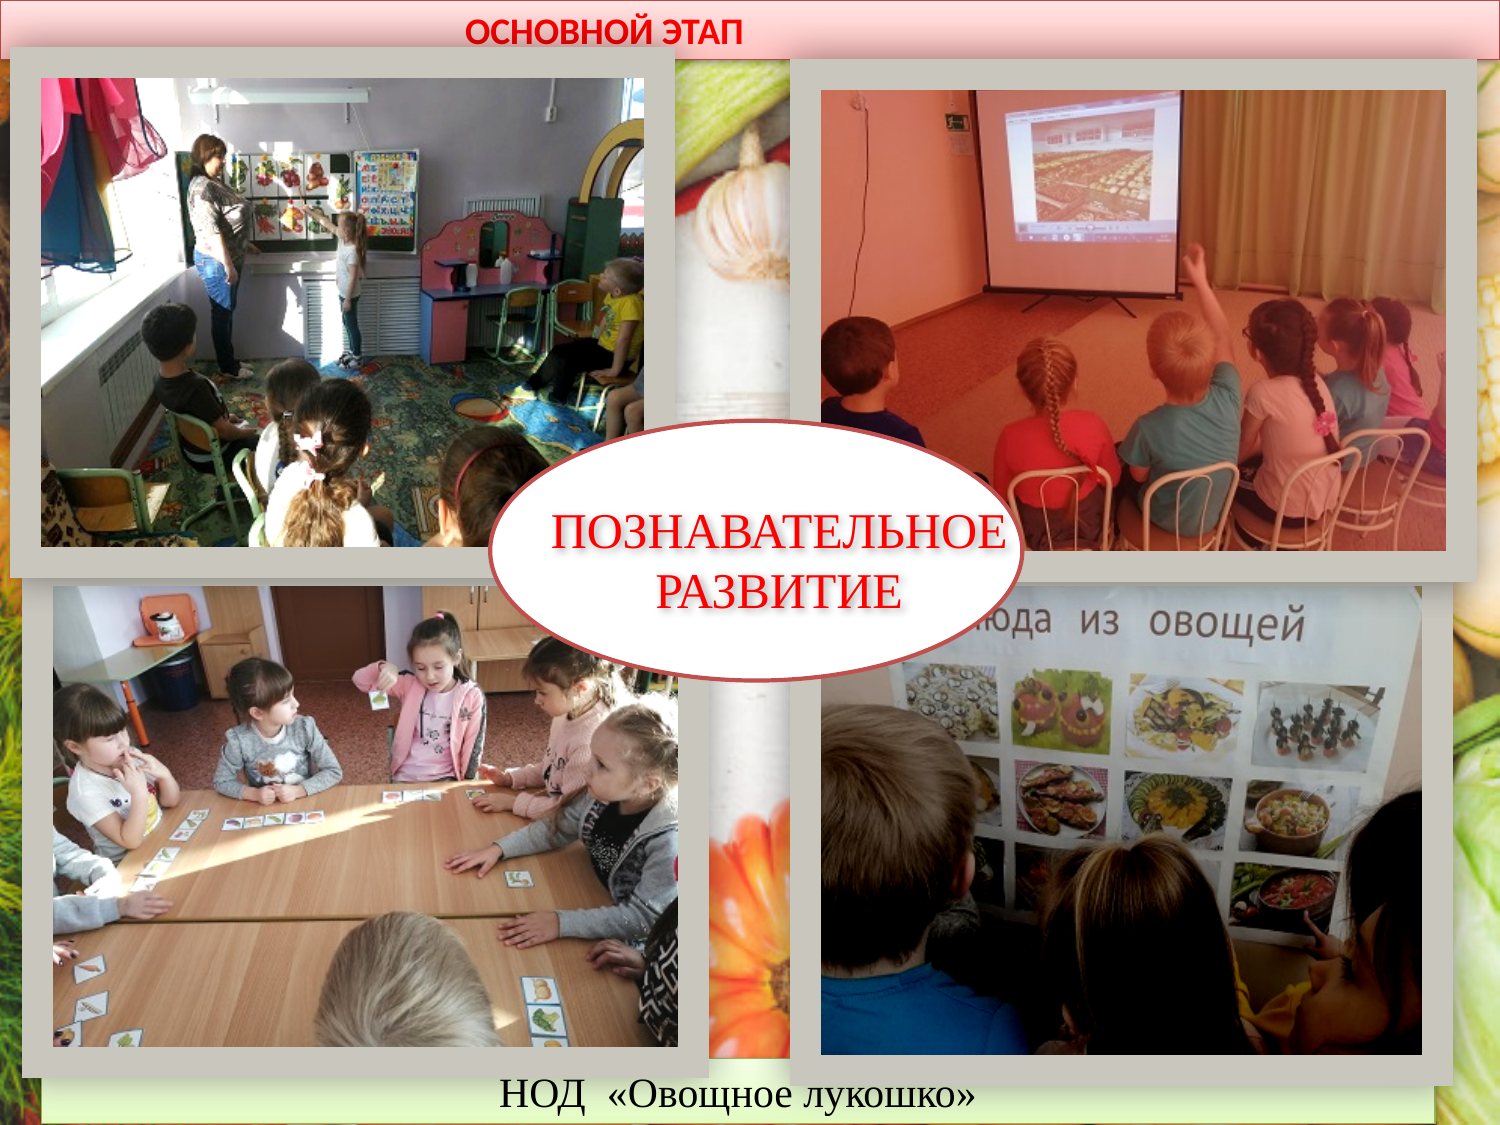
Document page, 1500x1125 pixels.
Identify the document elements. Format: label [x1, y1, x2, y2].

text_box [489, 420, 1046, 681]
picture [0, 0, 1500, 1125]
